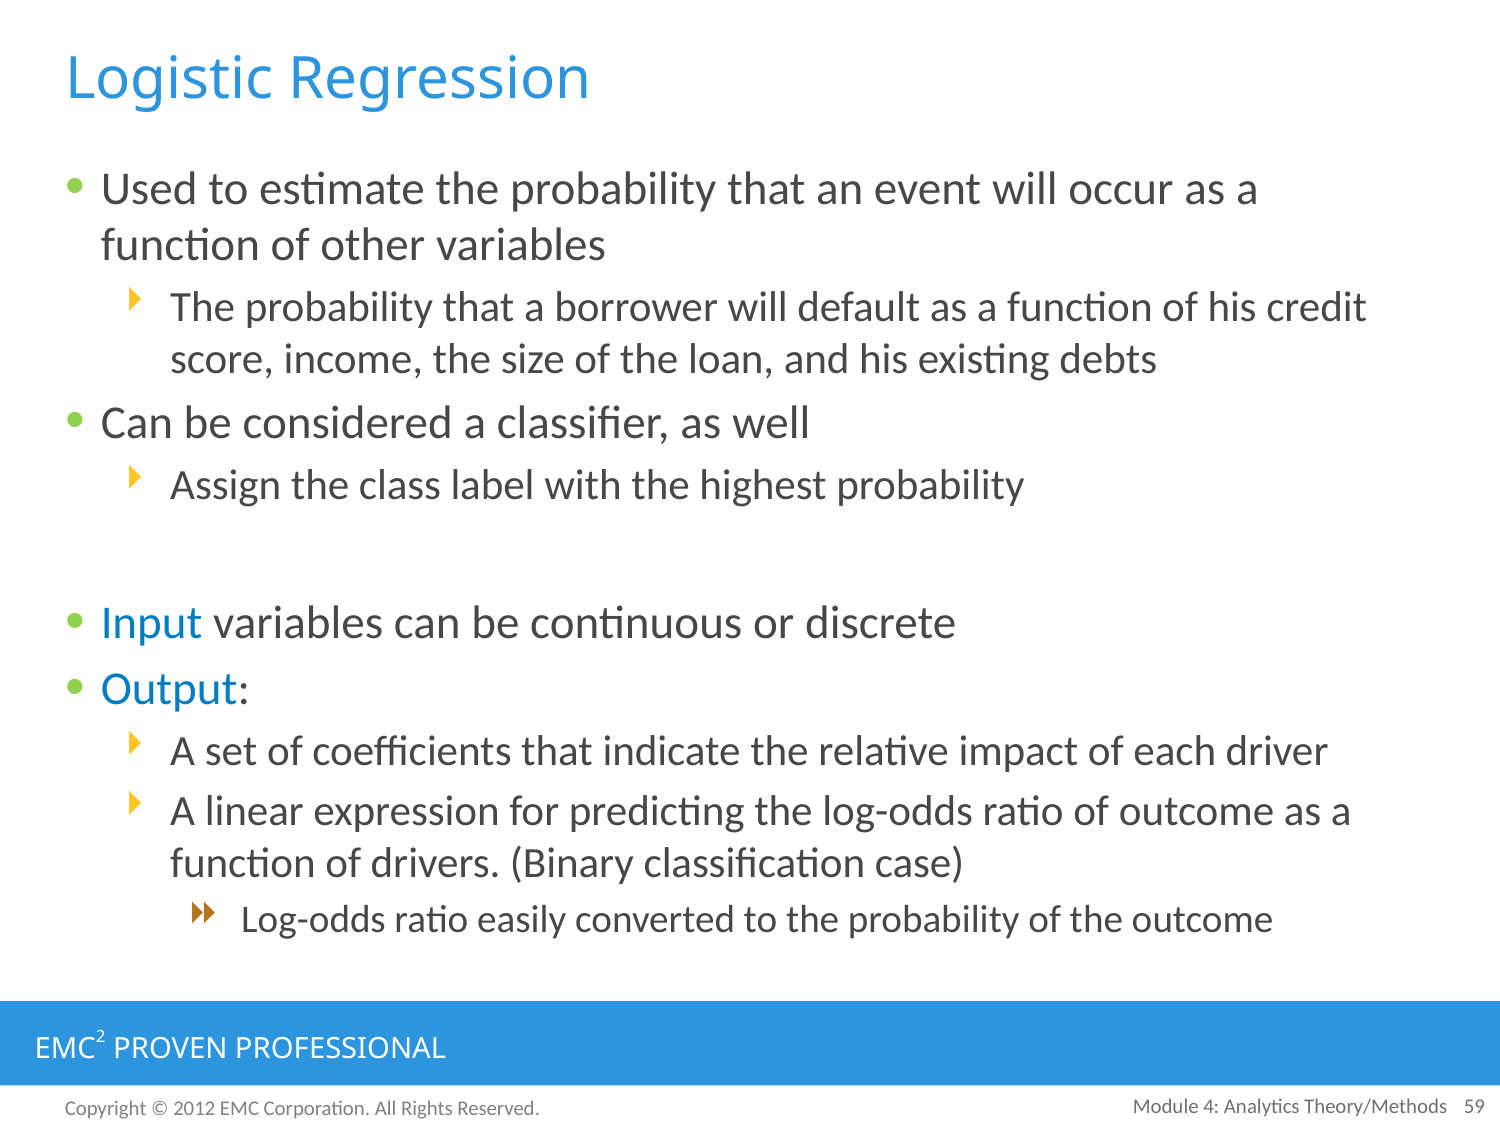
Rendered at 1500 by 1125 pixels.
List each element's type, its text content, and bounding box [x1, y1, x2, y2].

title Logistic Regression [49, 12, 1438, 138]
footer Module 4: Analytics Theory/Methods [774, 1087, 1463, 1125]
slide_number 59 [1463, 1087, 1500, 1125]
list Used to estimate the probability that an event will occur as a function of other variables The probability that a borrower will default as a function of his credit score, income, the size of the loan, and his existing debts Can be considered a classifier, as well Assign the class label with the highest probability Input variables can be continuous or discrete Output: A set of coefficients that indicate the relative impact of each driver A linear expression for predicting the log-odds ratio of outcome as a function of drivers. (Binary classification case) Log-odds ratio easily converted to the probability of the outcome [49, 149, 1438, 951]
